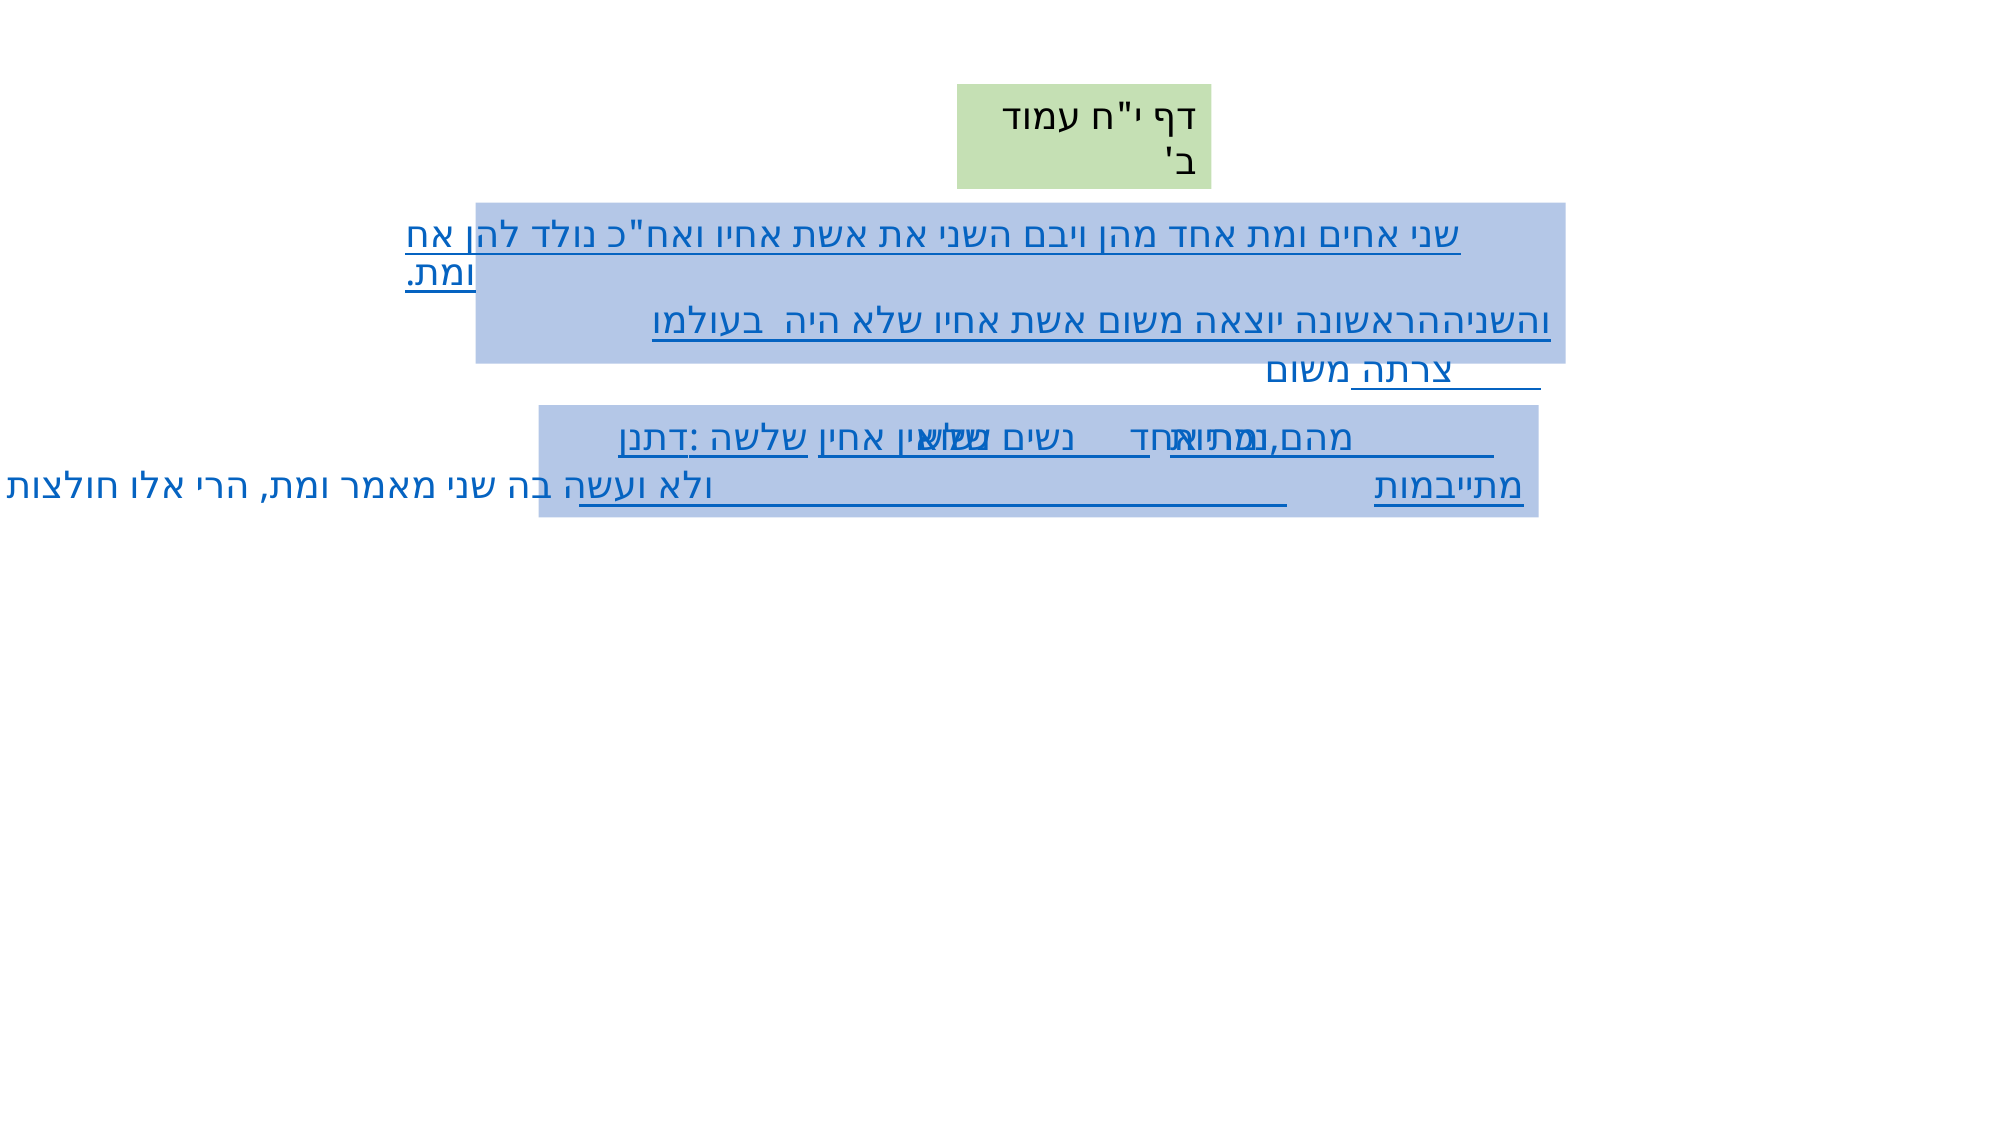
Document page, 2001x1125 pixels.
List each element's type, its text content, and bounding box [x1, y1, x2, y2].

text_box שני אחים ומת אחד מהן ויבם השני את אשת אחיו ואח"כ נולד להן אח ומת. הראשונה יוצאה משום אשת אחיו שלא היה בעולמו והשניה משום צרתה [475, 202, 1566, 364]
text_box דתנן: שלשה אחין נשואין שלש נשים נכריות ומת אחד מהם, ועשה בה שני מאמר ומת, הרי אלו חולצות ולא מתייבמות [538, 405, 1539, 518]
text_box דף י"ח עמוד ב' [957, 84, 1212, 189]
